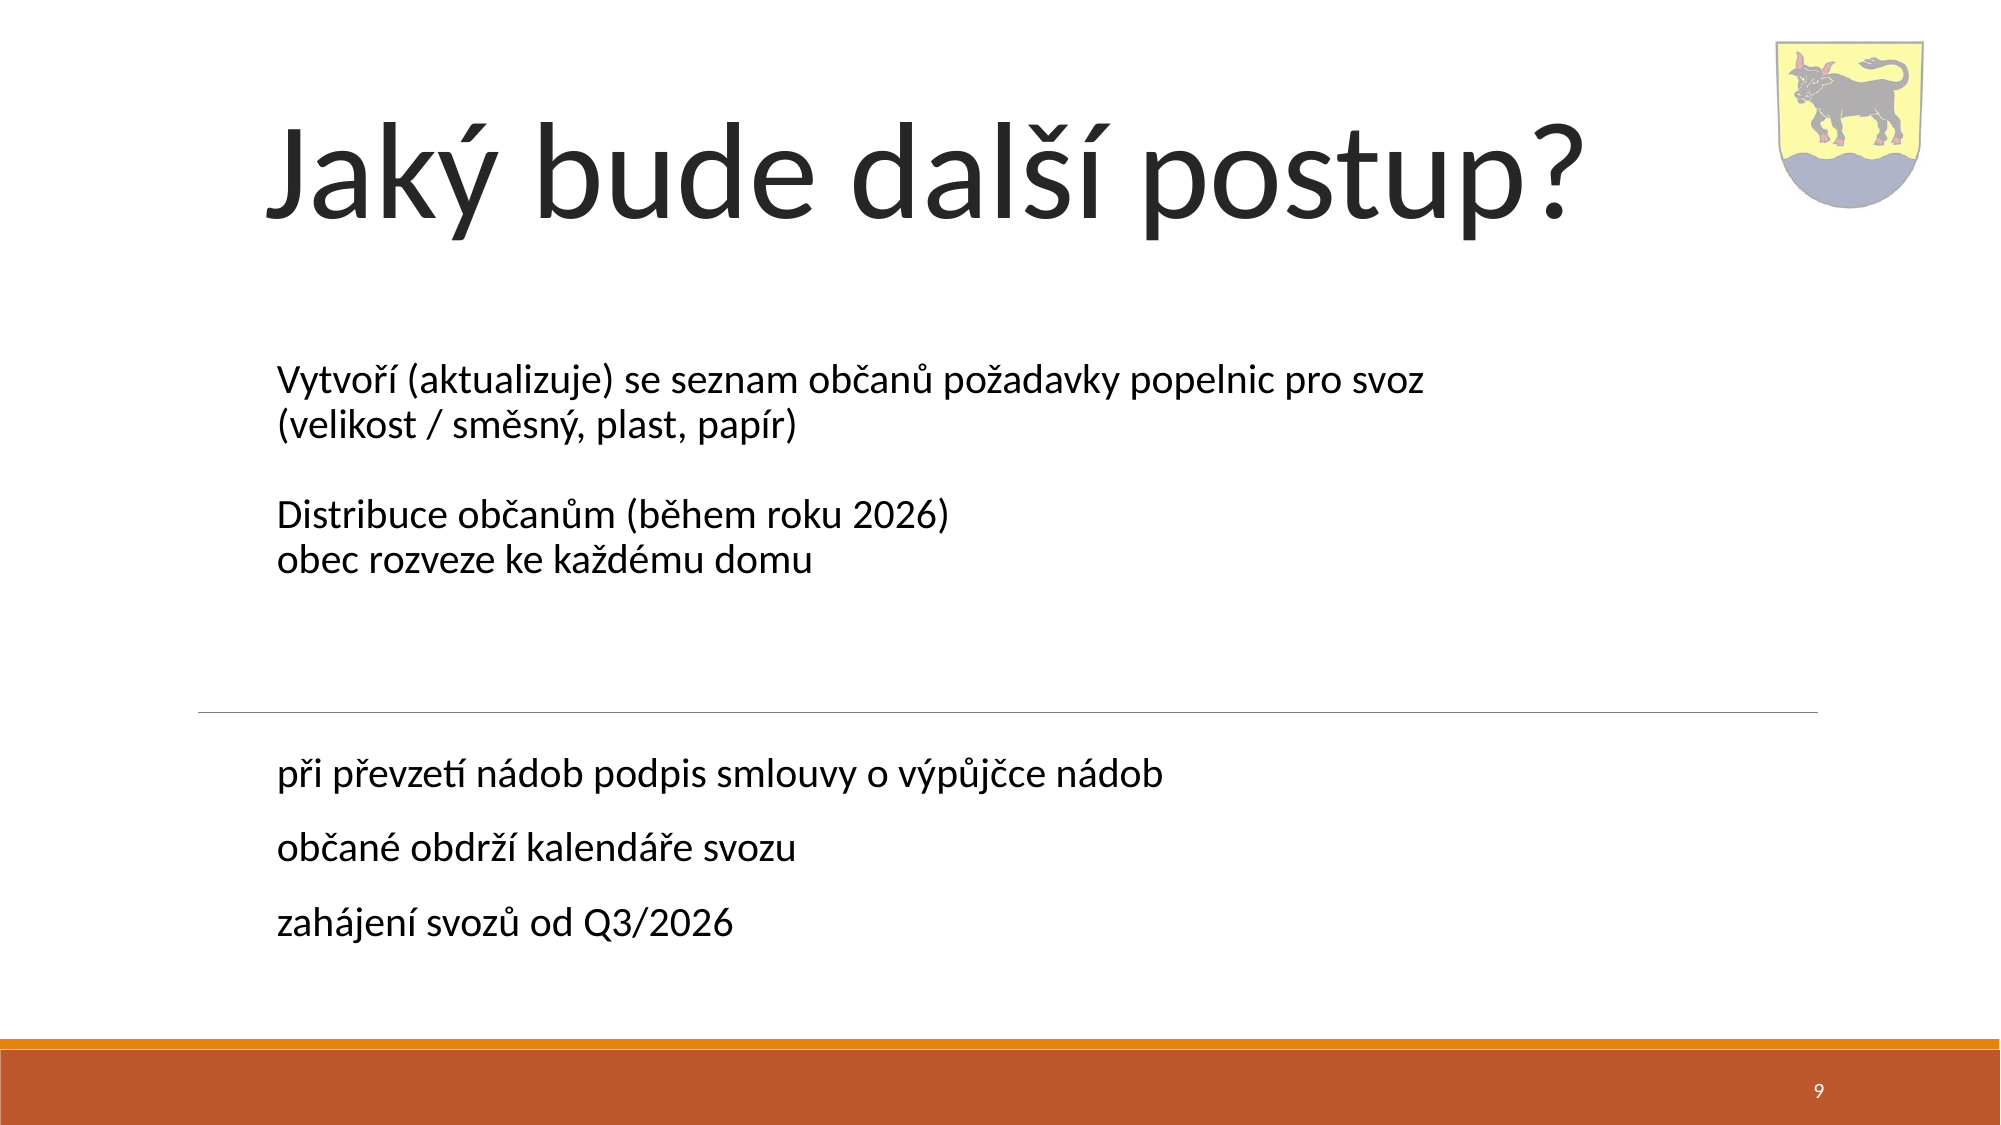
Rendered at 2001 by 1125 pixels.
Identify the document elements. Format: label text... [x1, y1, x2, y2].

slide_number ‹#› [1624, 1059, 1840, 1120]
title Jaký bude další postup? [249, 0, 1750, 254]
picture [1773, 39, 1926, 210]
subtitle Vytvoří (aktualizuje) se seznam občanů požadavky popelnic pro svoz (velikost / směsný, plast, papír) Distribuce občanům (během roku 2026) obec rozveze ke každému domu při převzetí nádob podpis smlouvy o výpůjčce nádob občané obdrží kalendáře svozu zahájení svozů od Q3/2026 [261, 350, 1762, 1093]
